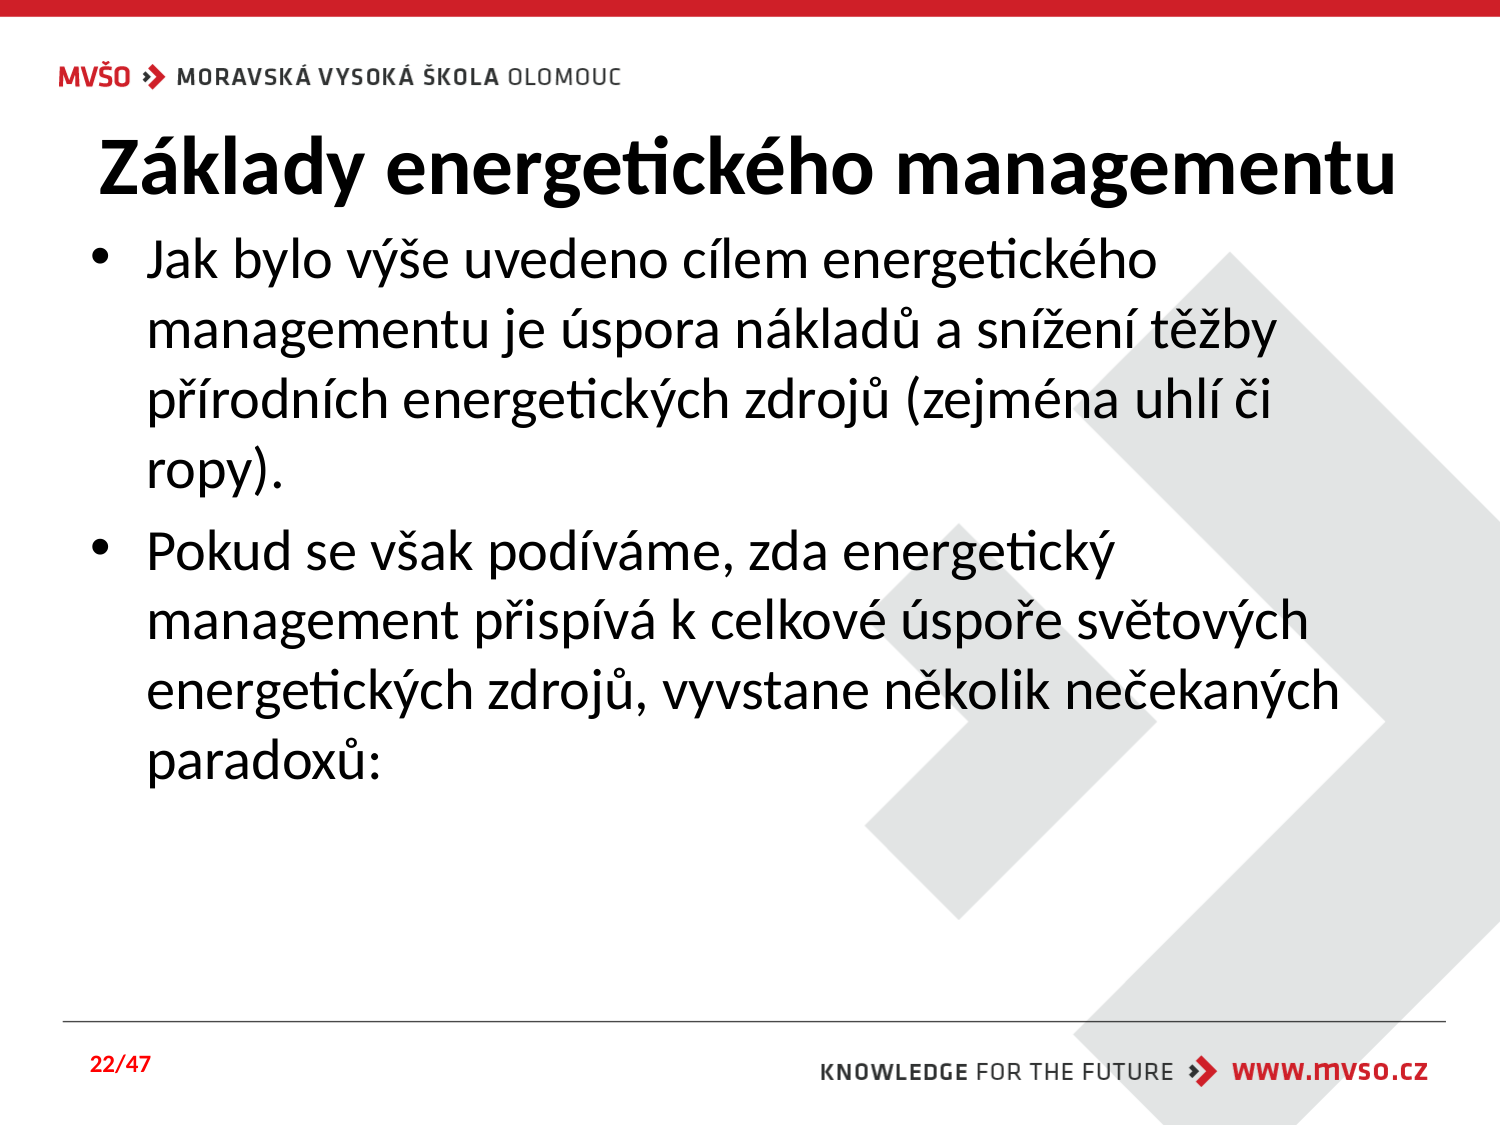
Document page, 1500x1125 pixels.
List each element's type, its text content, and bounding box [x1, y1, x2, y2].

list Jak bylo výše uvedeno cílem energetického managementu je úspora nákladů a snížení těžby přírodních energetických zdrojů (zejména uhlí či ropy). Pokud se však podíváme, zda energetický management přispívá k celkové úspoře světových energetických zdrojů, vyvstane několik nečekaných paradoxů: [75, 213, 1425, 956]
picture [0, 0, 1500, 1125]
text_box 22/47 [74, 1040, 213, 1085]
title Základy energetického managementu [75, 90, 1425, 213]
